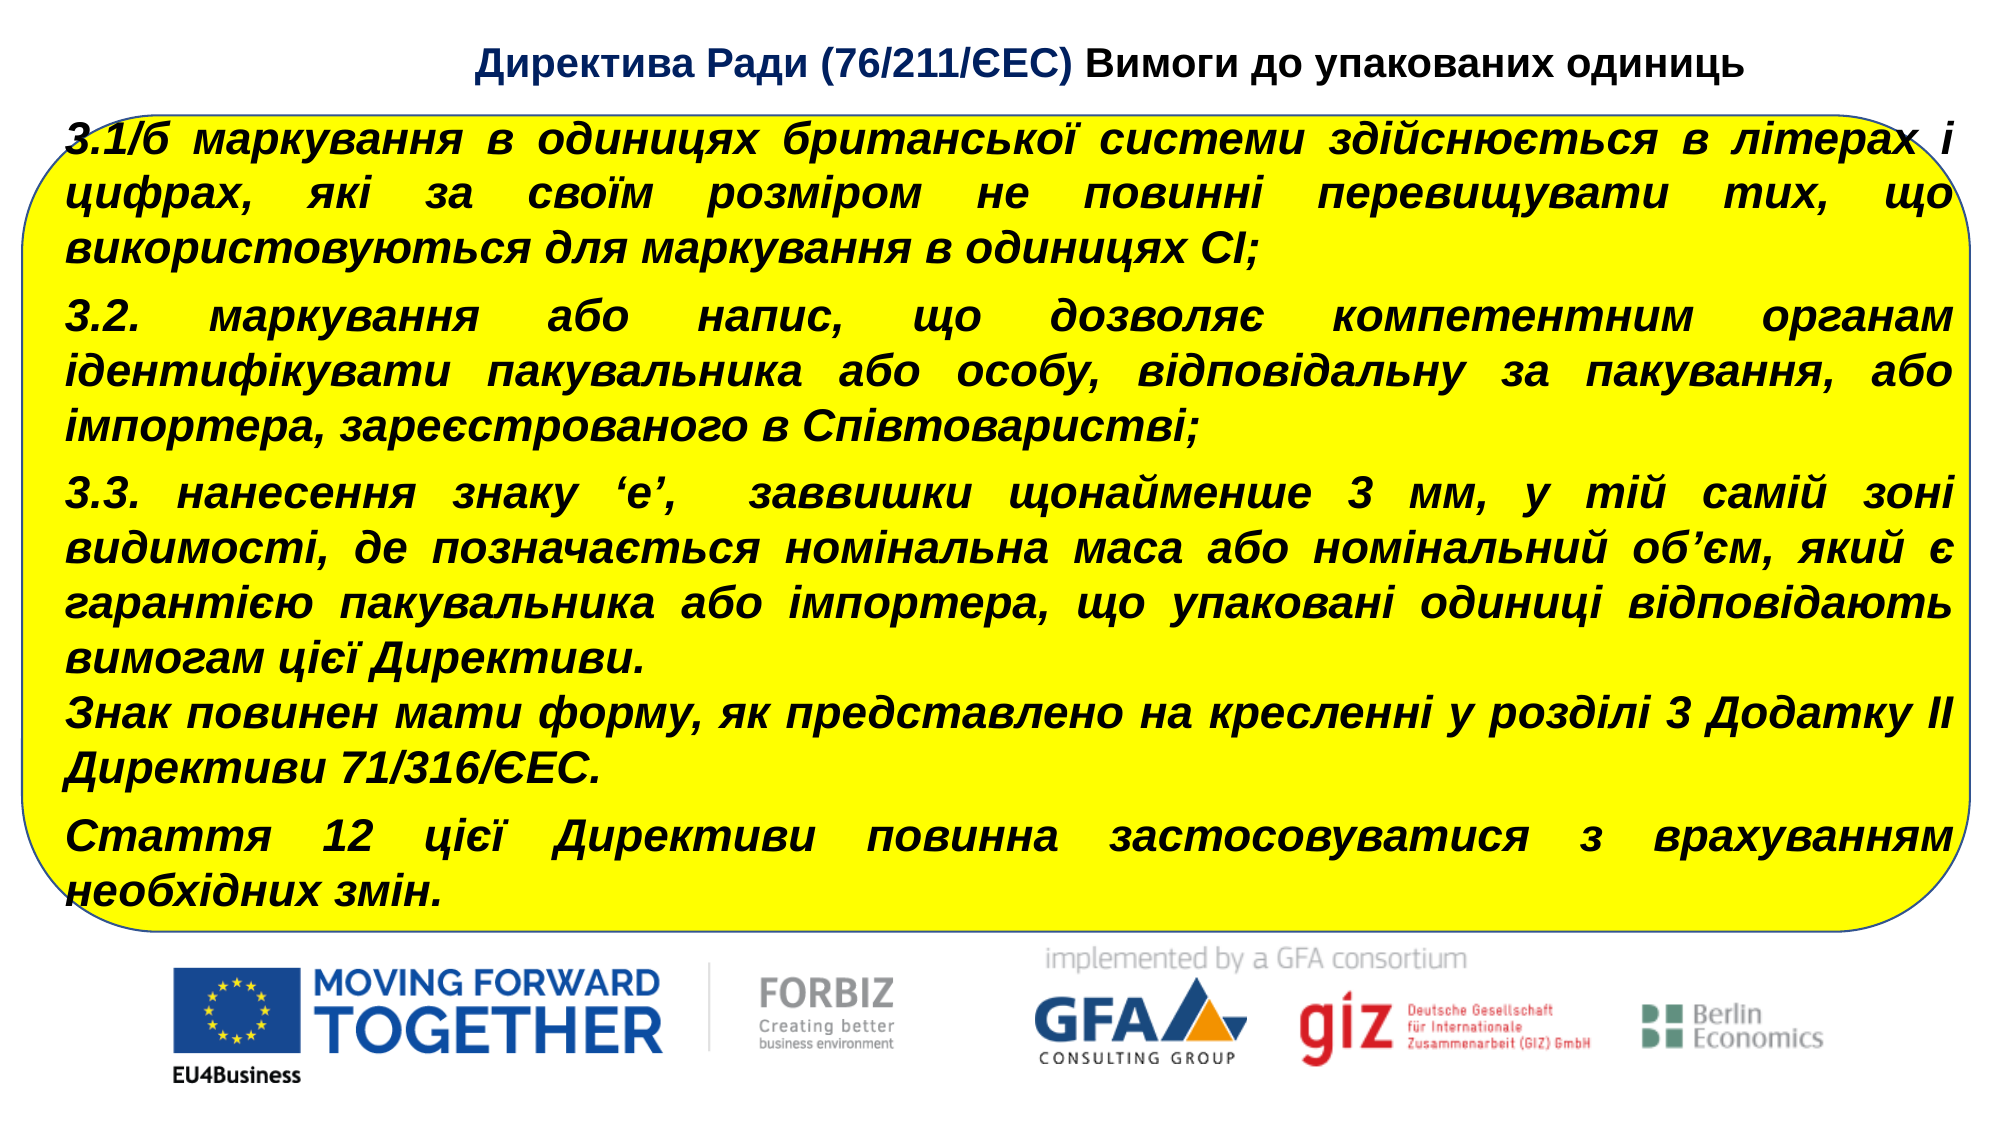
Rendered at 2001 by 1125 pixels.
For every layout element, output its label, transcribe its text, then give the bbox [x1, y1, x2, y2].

text_box 3.1/б маркування в одиницях британської системи здійснюється в літерах і цифрах, які за своїм розміром не повинні перевищувати тих, що використовуються для маркування в одиницях СІ; 3.2. маркування або напис, що дозволяє компетентним органам ідентифікувати пакувальника або особу, відповідальну за пакування, або імпортера, зареєстрованого в Співтоваристві; 3.3. нанесення знаку ‘e’, заввишки щонайменше 3 мм, у тій самій зоні видимості, де позначається номінальна маса або номінальний об’єм, який є гарантією пакувальника або імпортера, що упаковані одиниці відповідають вимогам цієї Директиви. Знак повинен мати форму, як представлено на кресленні у розділі 3 Додатку ІІ Директиви 71/316/ЄEC. Стаття 12 цієї Директиви повинна застосовуватися з врахуванням необхідних змін. [49, 75, 1970, 923]
picture [131, 931, 944, 1115]
picture [1035, 977, 1247, 1064]
text_box [20, 168, 49, 879]
text_box [107, 923, 1885, 933]
text_box Директива Ради (76/211/ЄEC) Вимоги до упакованих одиниць [460, 28, 1922, 94]
